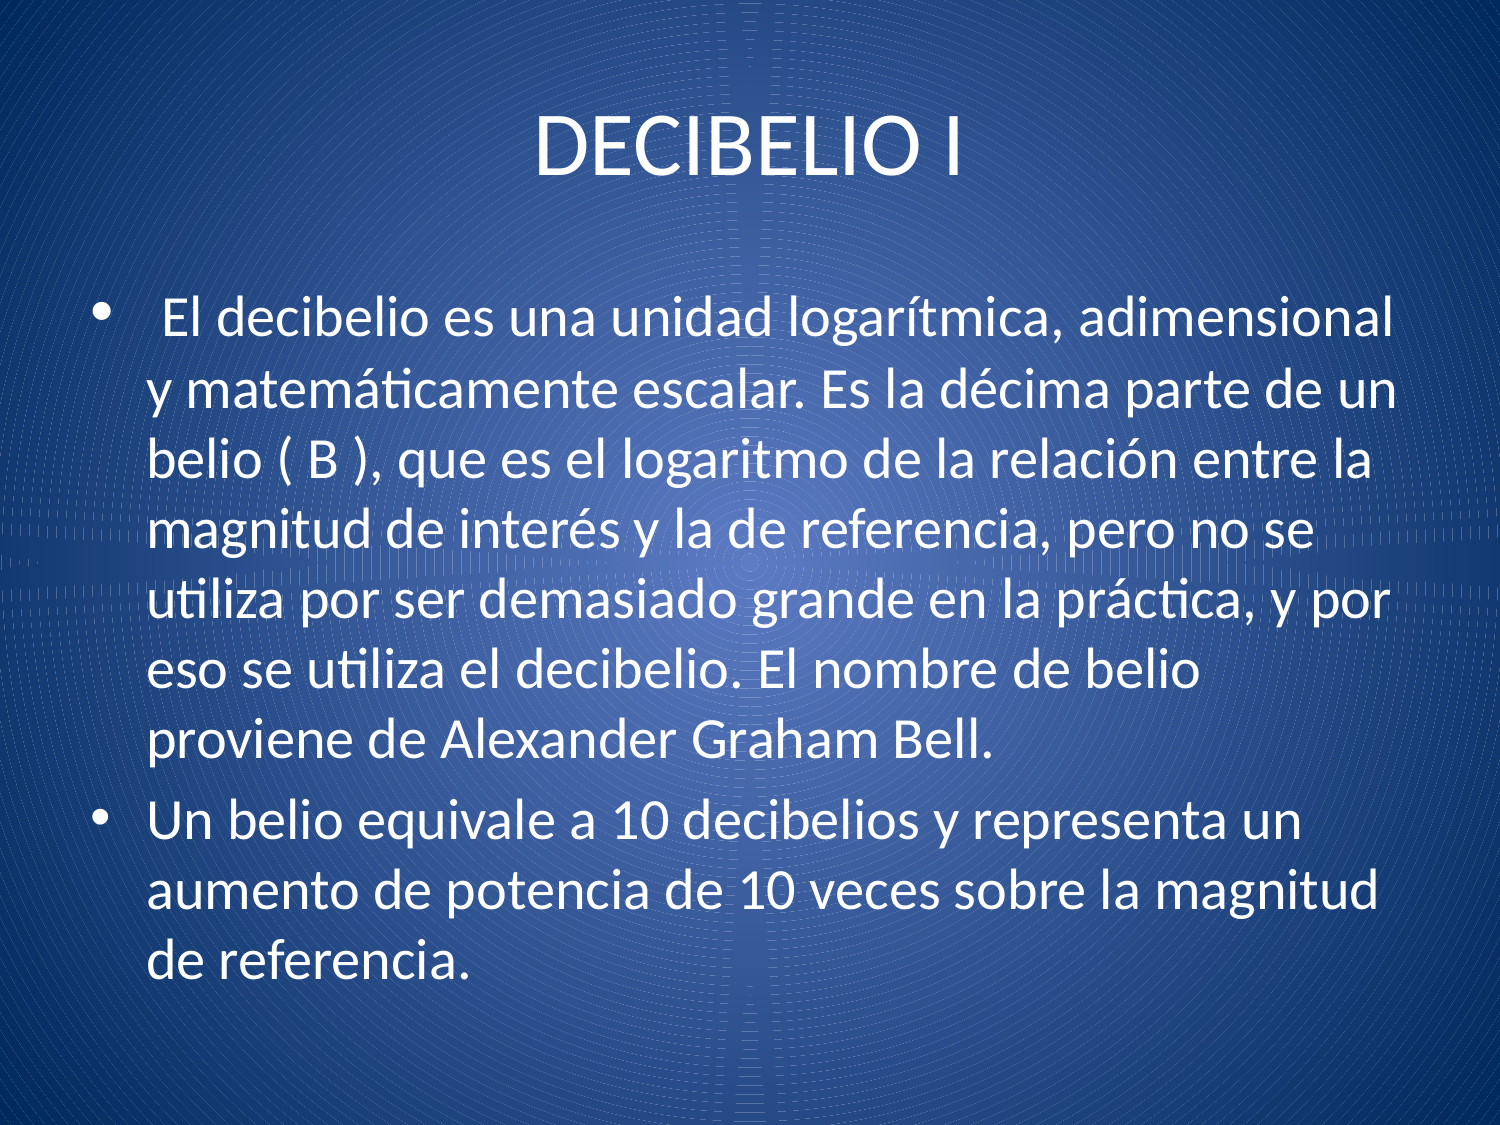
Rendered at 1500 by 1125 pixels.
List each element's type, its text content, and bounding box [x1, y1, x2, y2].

title DECIBELIO I [74, 44, 1426, 233]
list El decibelio es una unidad logarítmica, adimensional y matemáticamente escalar. Es la décima parte de un belio ( B ), que es el logaritmo de la relación entre la magnitud de interés y la de referencia, pero no se utiliza por ser demasiado grande en la práctica, y por eso se utiliza el decibelio. El nombre de belio proviene de Alexander Graham Bell. Un belio equivale a 10 decibelios y representa un aumento de potencia de 10 veces sobre la magnitud de referencia. [74, 262, 1426, 1006]
